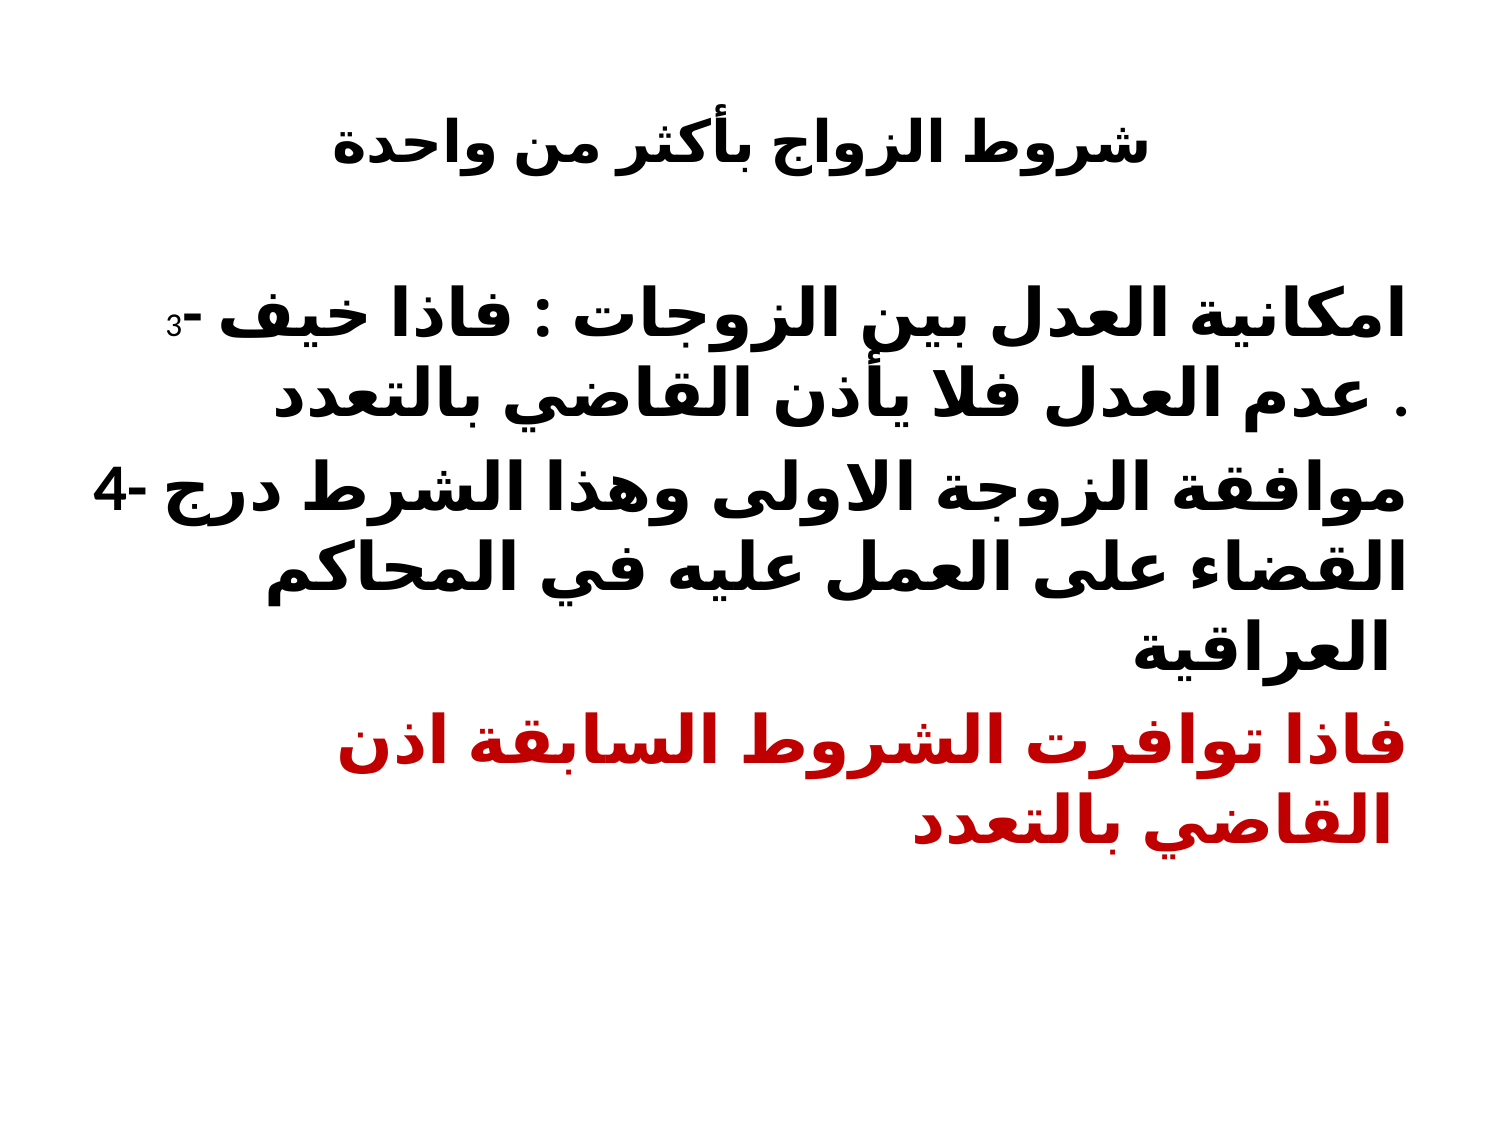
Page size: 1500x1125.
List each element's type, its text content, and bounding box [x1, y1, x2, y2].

list 3- امكانية العدل بين الزوجات : فاذا خيف عدم العدل فلا يأذن القاضي بالتعدد . 4- موافقة الزوجة الاولى وهذا الشرط درج القضاء على العمل عليه في المحاكم العراقية فاذا توافرت الشروط السابقة اذن القاضي بالتعدد [75, 262, 1425, 1005]
title شروط الزواج بأكثر من واحدة [75, 45, 1425, 233]
